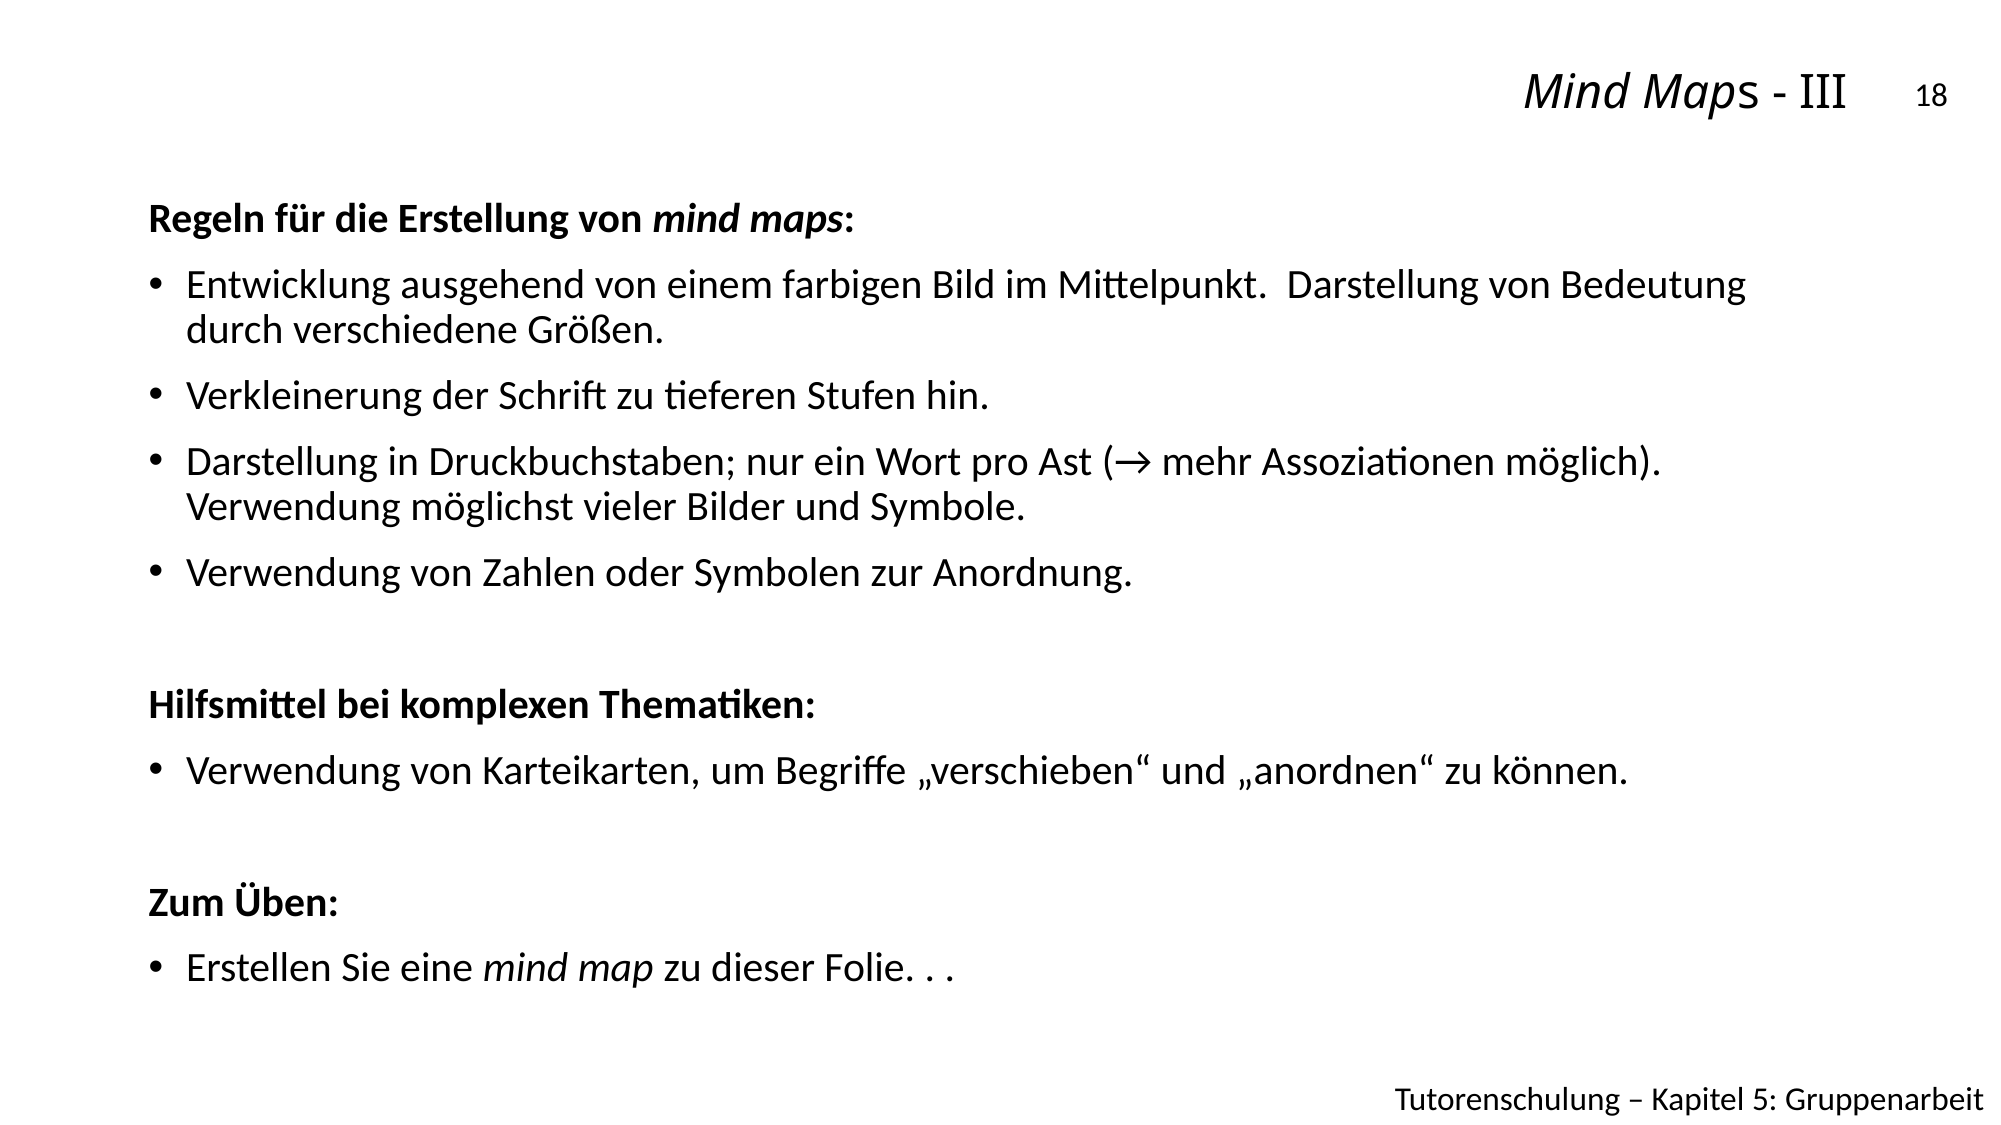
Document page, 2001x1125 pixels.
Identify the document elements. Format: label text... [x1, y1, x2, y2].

title Mind Maps - III [133, 59, 1862, 127]
list Regeln für die Erstellung von mind maps: Entwicklung ausgehend von einem farbigen Bild im Mittelpunkt. Darstellung von Bedeutung durch verschiedene Größen. Verkleinerung der Schrift zu tieferen Stufen hin. Darstellung in Druckbuchstaben; nur ein Wort pro Ast (→ mehr Assoziationen möglich). Verwendung möglichst vieler Bilder und Symbole. Verwendung von Zahlen oder Symbolen zur Anordnung. Hilfsmittel bei komplexen Thematiken: Verwendung von Karteikarten, um Begriffe „verschieben“ und „anordnen“ zu können. Zum Üben: Erstellen Sie eine mind map zu dieser Folie. . . [133, 189, 1863, 1038]
slide_number 18 [1862, 59, 2000, 127]
